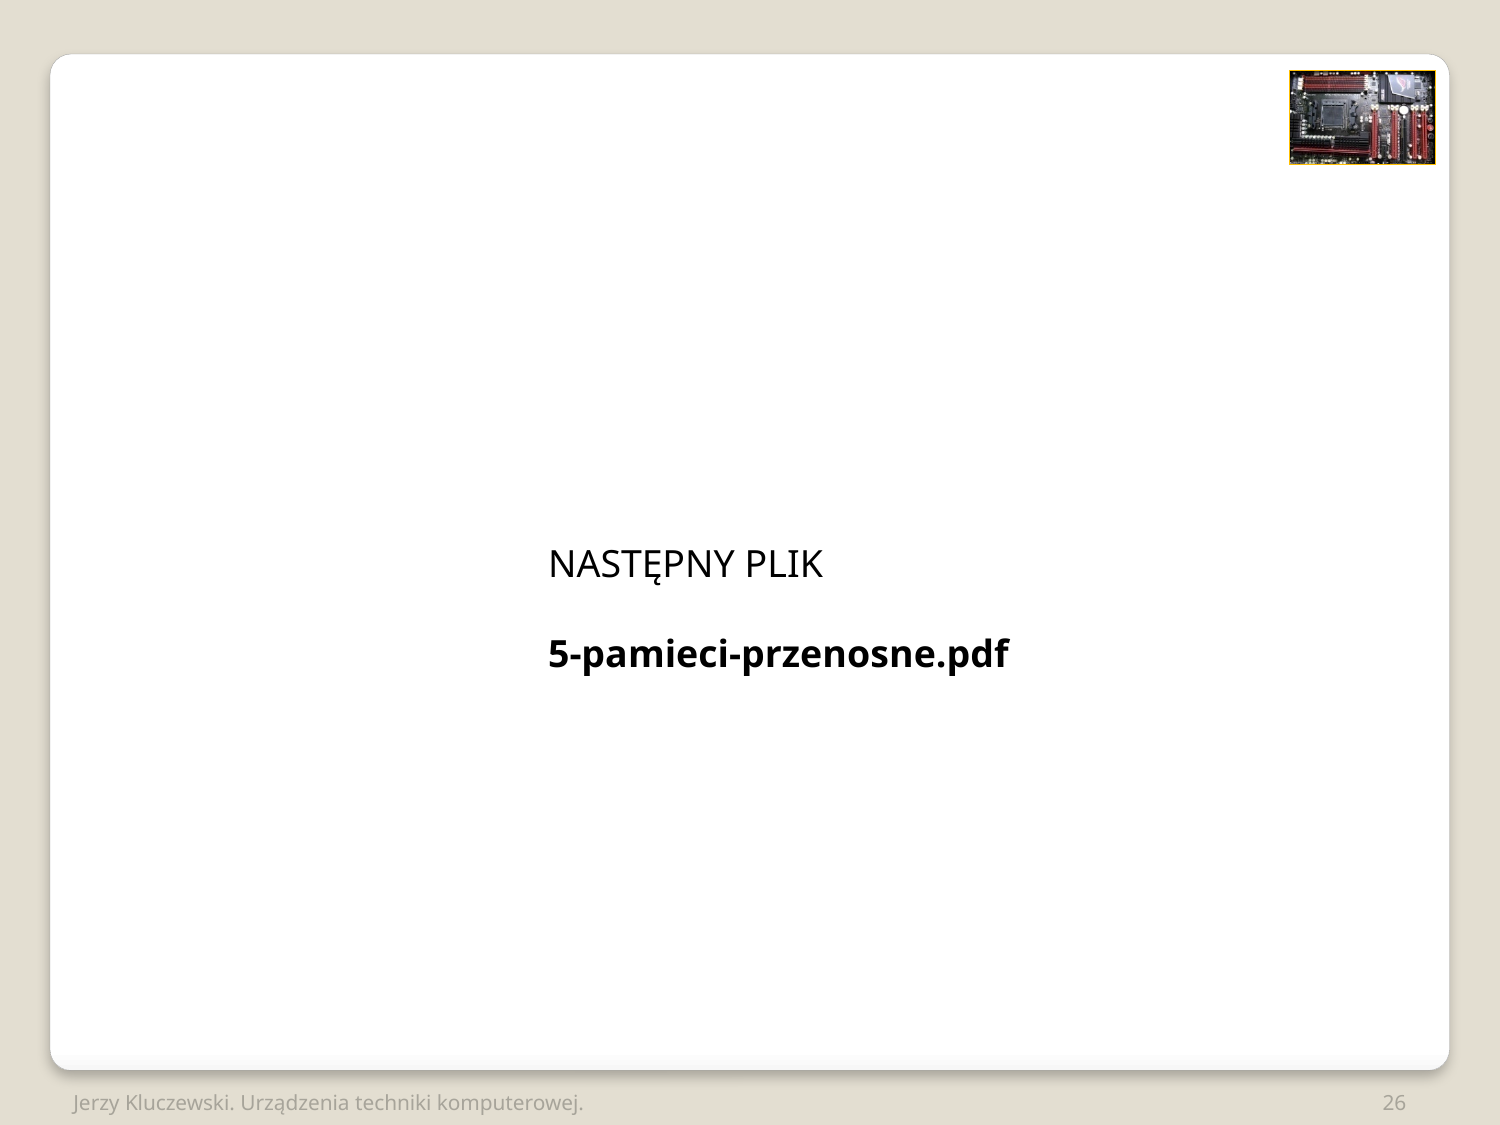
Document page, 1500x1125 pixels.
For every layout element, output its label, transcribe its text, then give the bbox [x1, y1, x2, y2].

slide_number 26 [1300, 1089, 1421, 1125]
text_box NASTĘPNY PLIK 5-pamieci-przenosne.pdf [533, 532, 1025, 682]
picture [1290, 71, 1435, 164]
footer Jerzy Kluczewski. Urządzenia techniki komputerowej. [58, 1089, 1124, 1125]
